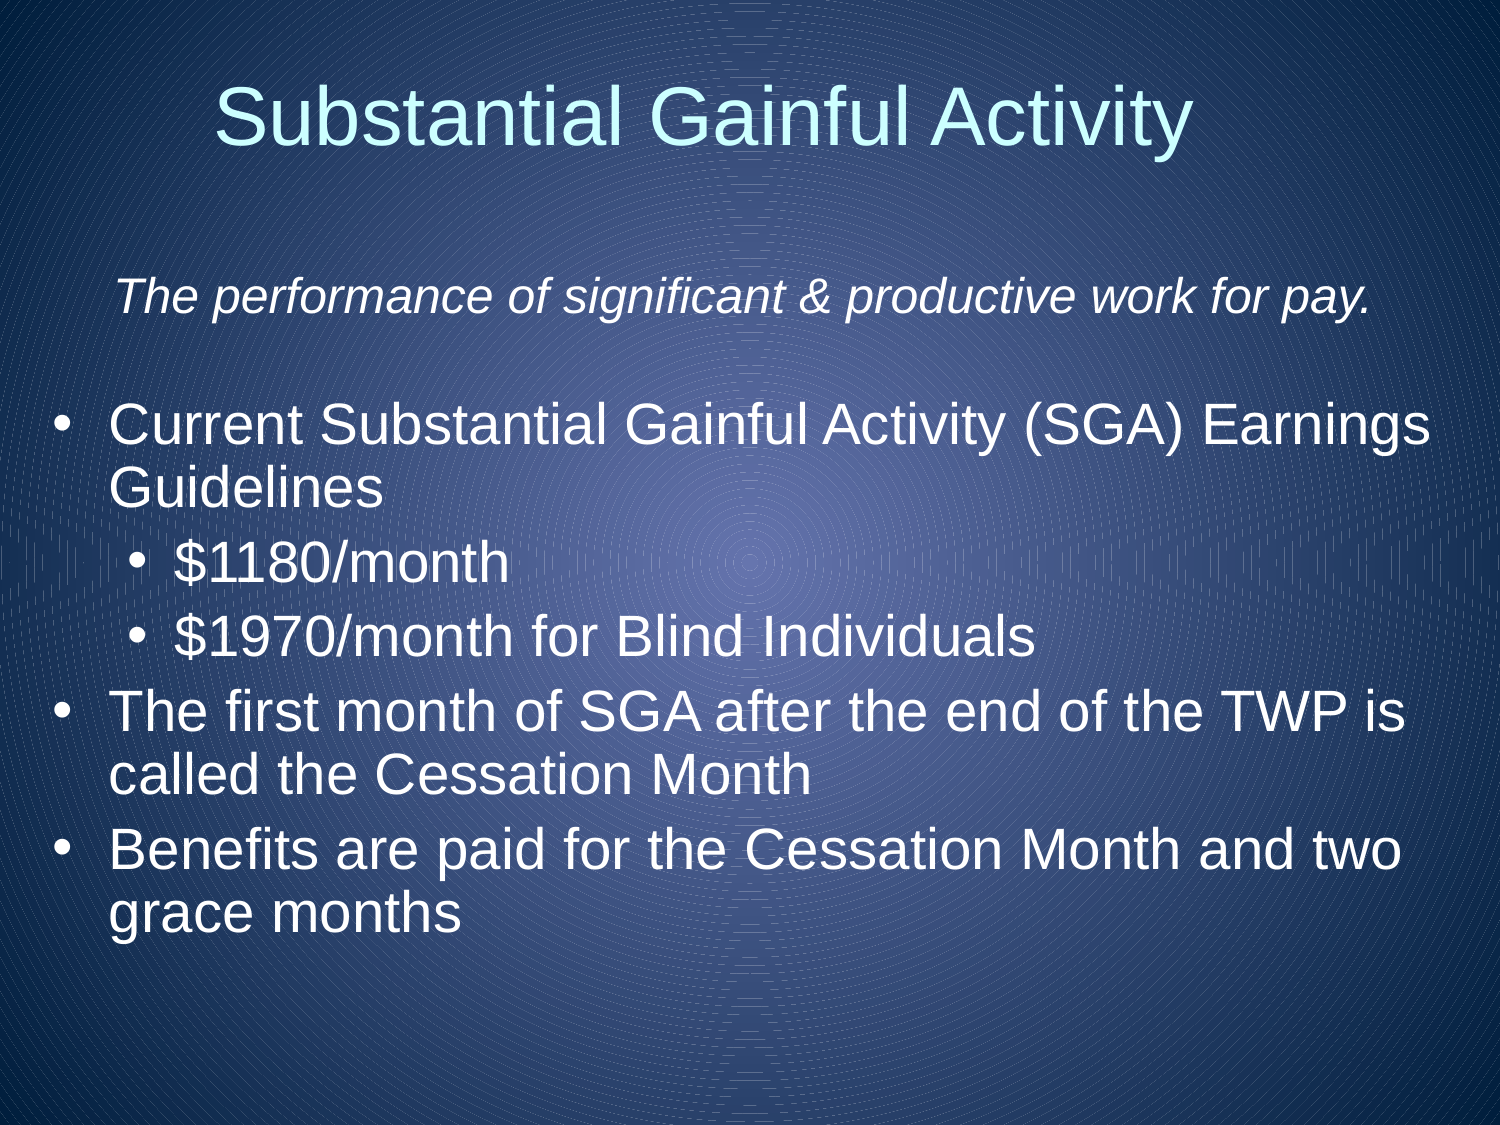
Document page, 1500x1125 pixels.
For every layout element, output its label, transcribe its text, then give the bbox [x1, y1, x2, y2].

title Substantial Gainful Activity [66, 49, 1342, 262]
list The performance of significant & productive work for pay. Current Substantial Gainful Activity (SGA) Earnings Guidelines $1180/month $1970/month for Blind Individuals The first month of SGA after the end of the TWP is called the Cessation Month Benefits are paid for the Cessation Month and two grace months [37, 262, 1451, 1101]
